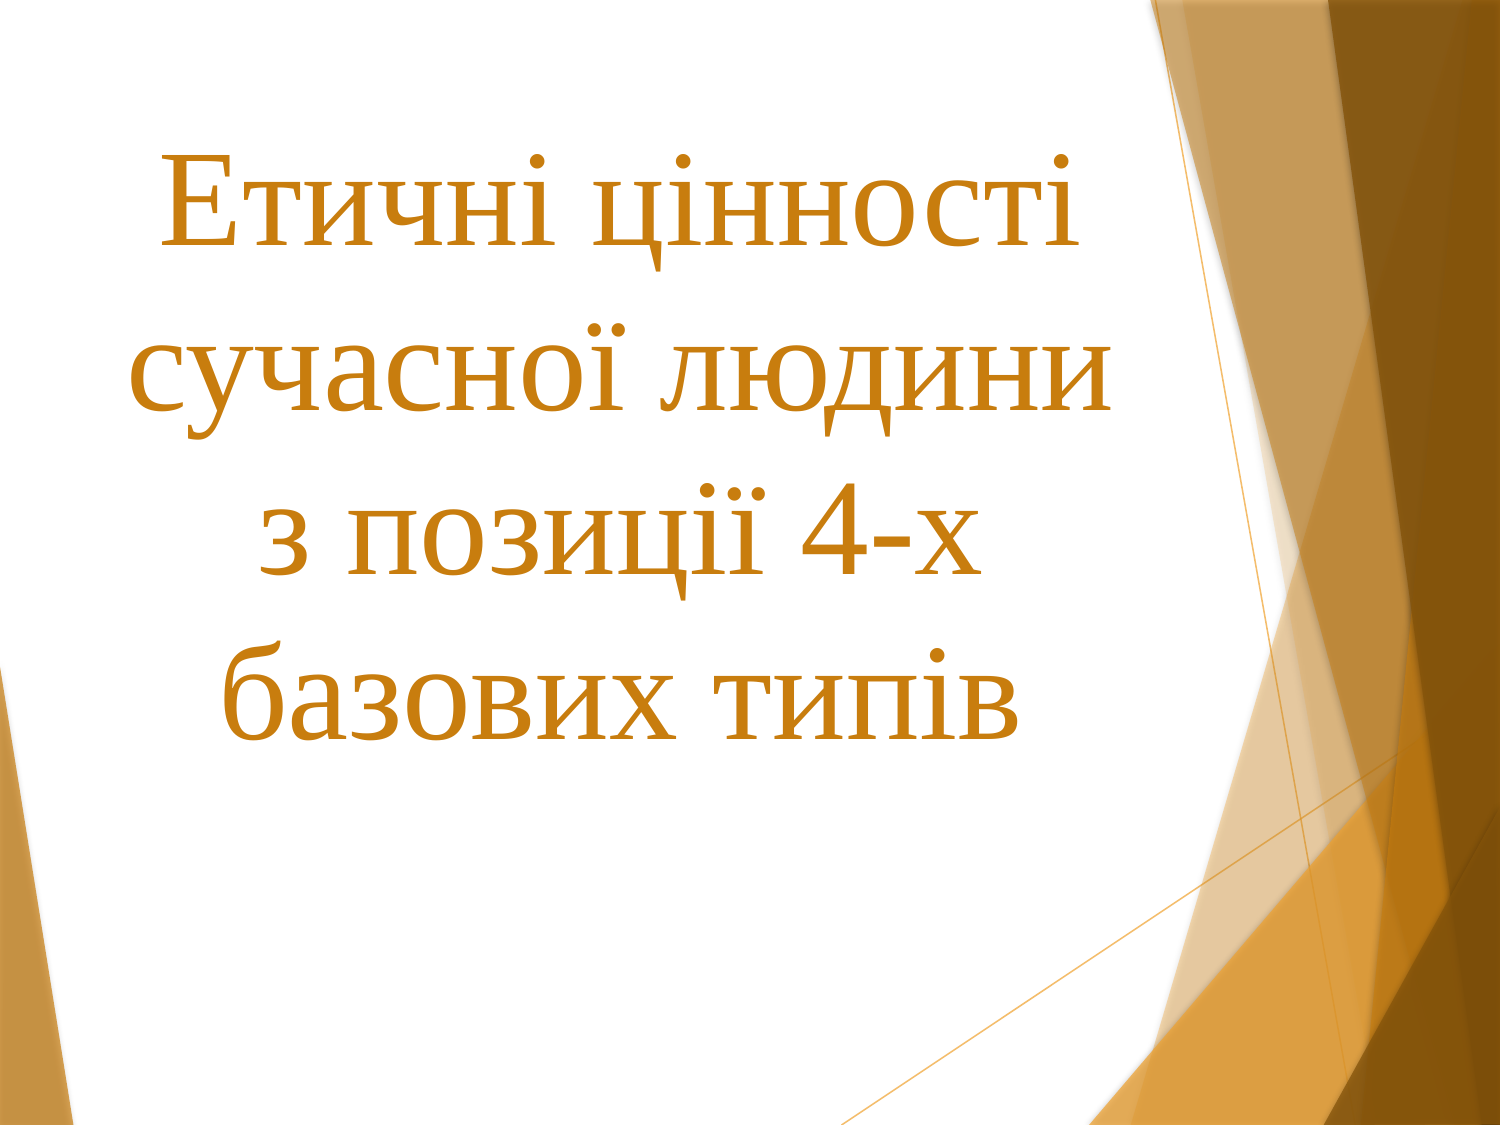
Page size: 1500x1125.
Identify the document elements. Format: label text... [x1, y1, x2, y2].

title Етичні цінності сучасної людини з позиції 4-х базових типів [99, 99, 1142, 317]
